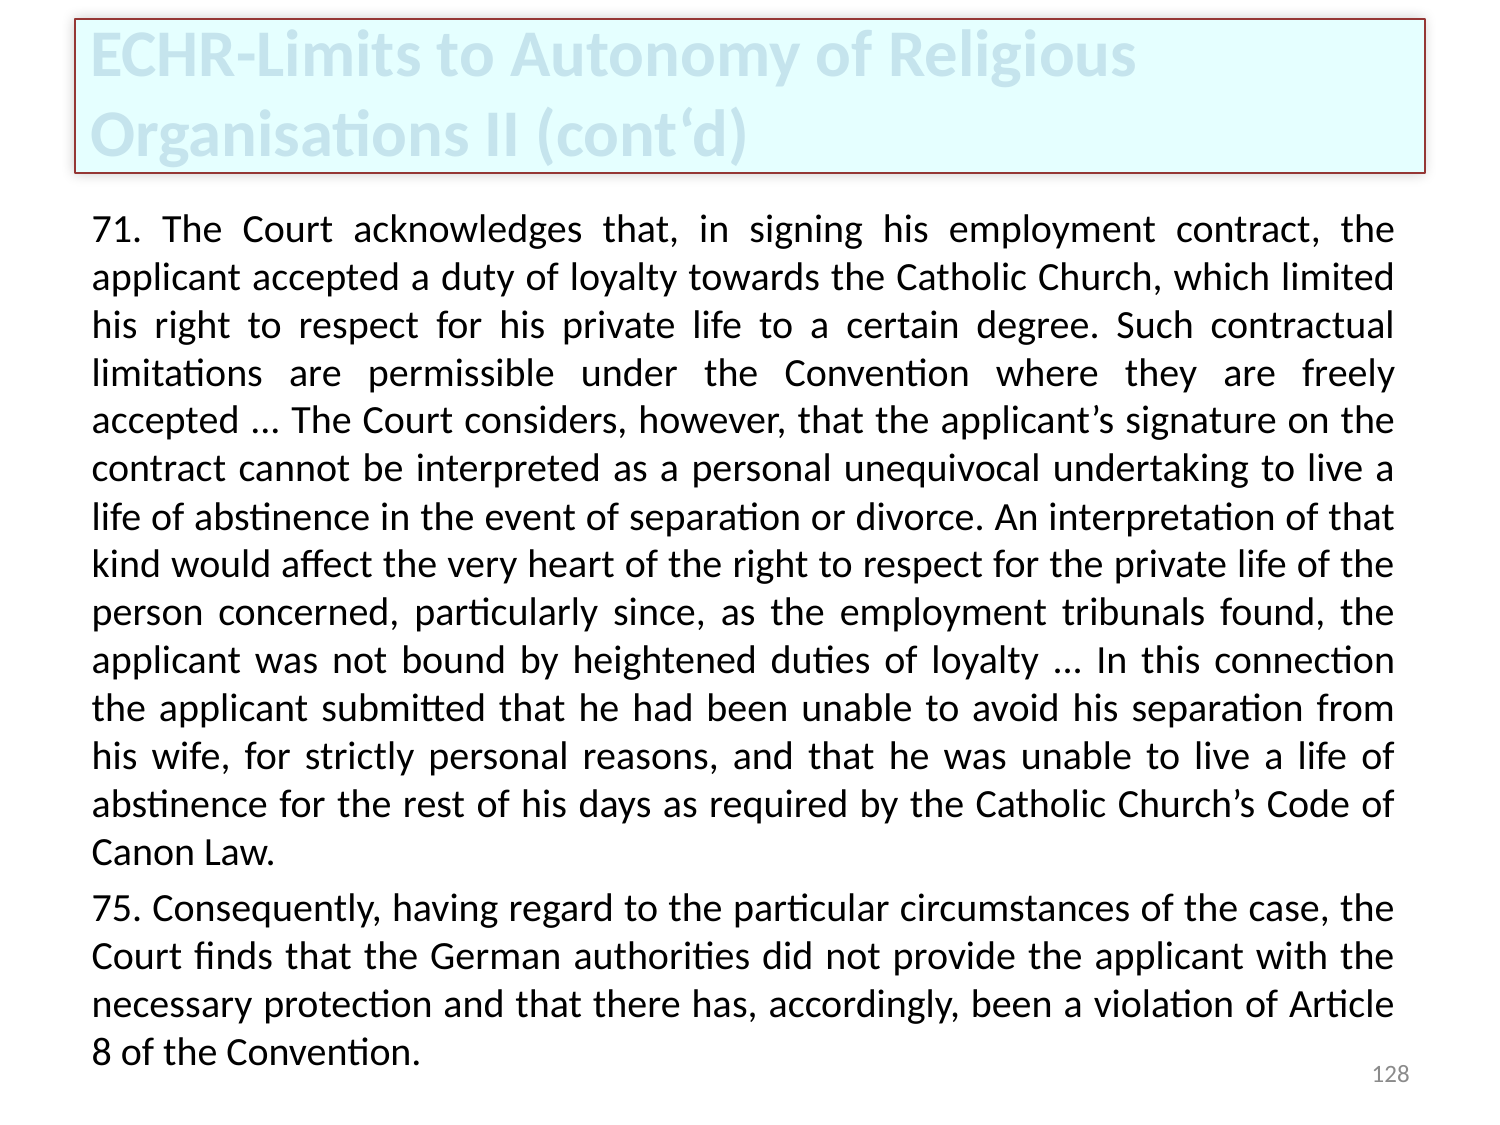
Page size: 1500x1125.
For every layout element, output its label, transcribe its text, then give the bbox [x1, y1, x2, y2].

title ECHR-Limits to Autonomy of Religious Organisations II (cont‘d) [75, 19, 1425, 173]
list 71. The Court acknowledges that, in signing his employment contract, the applicant accepted a duty of loyalty towards the Catholic Church, which limited his right to respect for his private life to a certain degree. Such contractual limitations are permissible under the Convention where they are freely accepted ... The Court considers, however, that the applicant’s signature on the contract cannot be interpreted as a personal unequivocal undertaking to live a life of abstinence in the event of separation or divorce. An interpretation of that kind would affect the very heart of the right to respect for the private life of the person concerned, particularly since, as the employment tribunals found, the applicant was not bound by heightened duties of loyalty ... In this connection the applicant submitted that he had been unable to avoid his separation from his wife, for strictly personal reasons, and that he was unable to live a life of abstinence for the rest of his days as required by the Catholic Church’s Code of Canon Law. 75. Consequently, having regard to the particular circumstances of the case, the Court finds that the German authorities did not provide the applicant with the necessary protection and that there has, accordingly, been a violation of Article 8 of the Convention. [76, 184, 1427, 1083]
slide_number 128 [1074, 1042, 1425, 1103]
